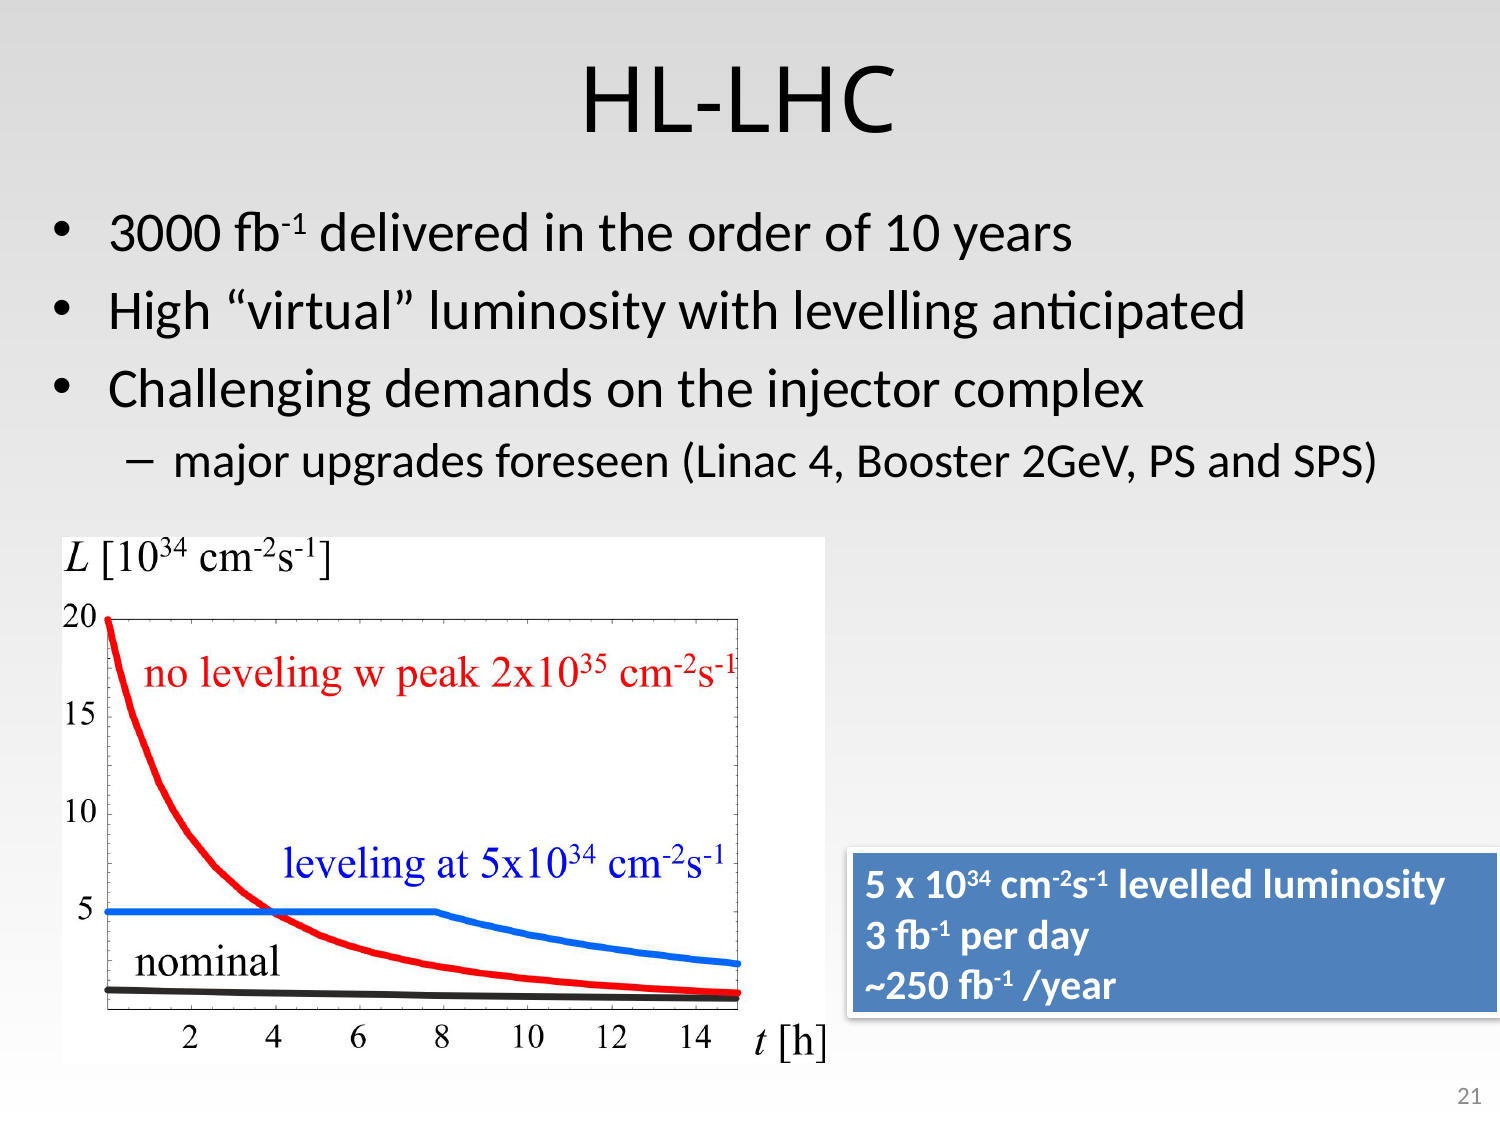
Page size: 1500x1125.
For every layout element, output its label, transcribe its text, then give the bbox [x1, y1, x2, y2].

picture [62, 537, 826, 1063]
slide_number 21 [1147, 1065, 1498, 1125]
list 3000 fb-1 delivered in the order of 10 years High “virtual” luminosity with levelling anticipated Challenging demands on the injector complex major upgrades foreseen (Linac 4, Booster 2GeV, PS and SPS) [37, 187, 1463, 500]
title HL-LHC [75, 24, 1425, 168]
text_box 5 x 1034 cm-2s-1 levelled luminosity 3 fb-1 per day ~250 fb-1 /year [847, 847, 1500, 1018]
